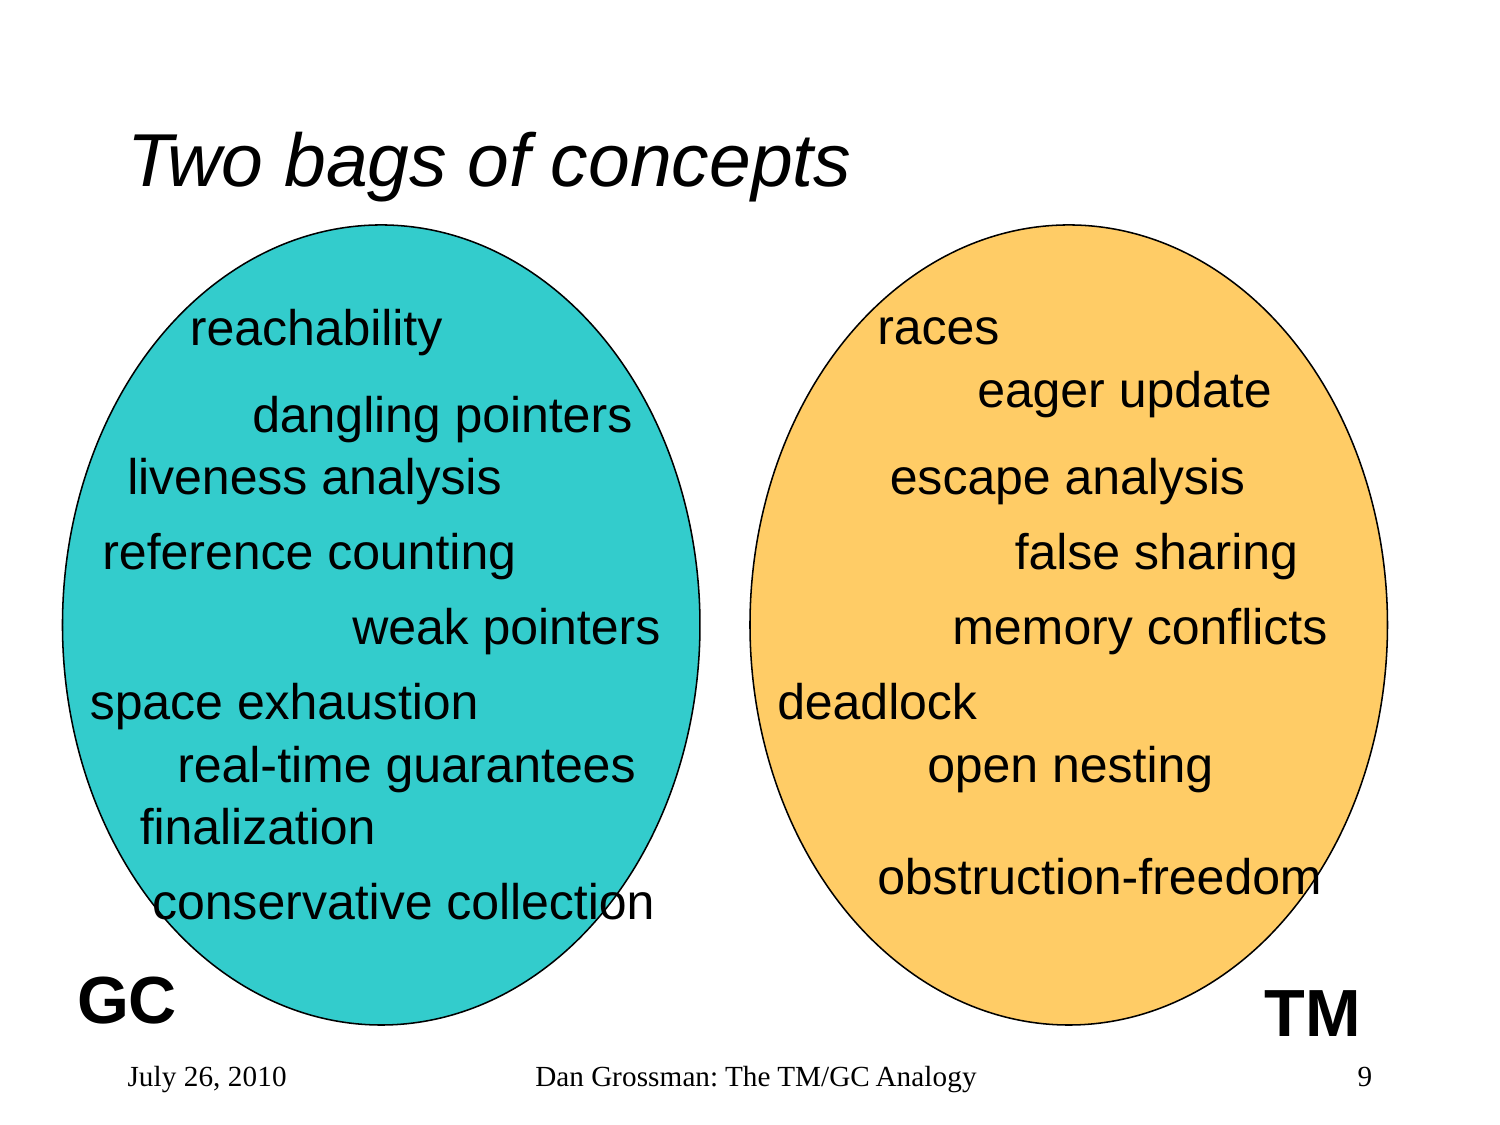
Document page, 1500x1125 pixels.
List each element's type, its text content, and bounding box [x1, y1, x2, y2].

list reachability [174, 287, 501, 376]
text_box [62, 321, 337, 732]
text_box dangling pointers [237, 374, 650, 450]
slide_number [112, 1049, 426, 1125]
text_box real-time guarantees [162, 724, 663, 813]
title Two bags of concepts [112, 62, 1388, 251]
text_box TM [1249, 962, 1388, 1050]
text_box space exhaustion [74, 662, 538, 750]
text_box liveness analysis [112, 437, 613, 525]
text_box open nesting [912, 724, 1263, 813]
text_box eager update [962, 350, 1300, 437]
text_box [132, 875, 137, 883]
text_box weak pointers [337, 587, 750, 663]
text_box reference counting [87, 512, 550, 588]
text_box races [862, 287, 1063, 375]
text_box memory conflicts [937, 587, 1388, 675]
text_box [200, 950, 568, 1026]
text_box false sharing [999, 512, 1338, 587]
text_box [765, 675, 1385, 1026]
text_box [400, 663, 699, 862]
text_box [550, 409, 699, 587]
text_box deadlock [762, 662, 1025, 750]
text_box finalization [125, 787, 400, 875]
text_box obstruction-freedom [862, 837, 1363, 925]
text_box [750, 320, 999, 734]
text_box [210, 251, 630, 374]
text_box escape analysis [874, 437, 1325, 525]
text_box [898, 224, 1387, 587]
footer Dan Grossman: The TM/GC Analogy [474, 1049, 1038, 1125]
text_box GC [62, 949, 200, 1038]
text_box [78, 750, 162, 863]
slide_number 9 [1074, 1049, 1388, 1125]
text_box conservative collection [137, 862, 675, 950]
